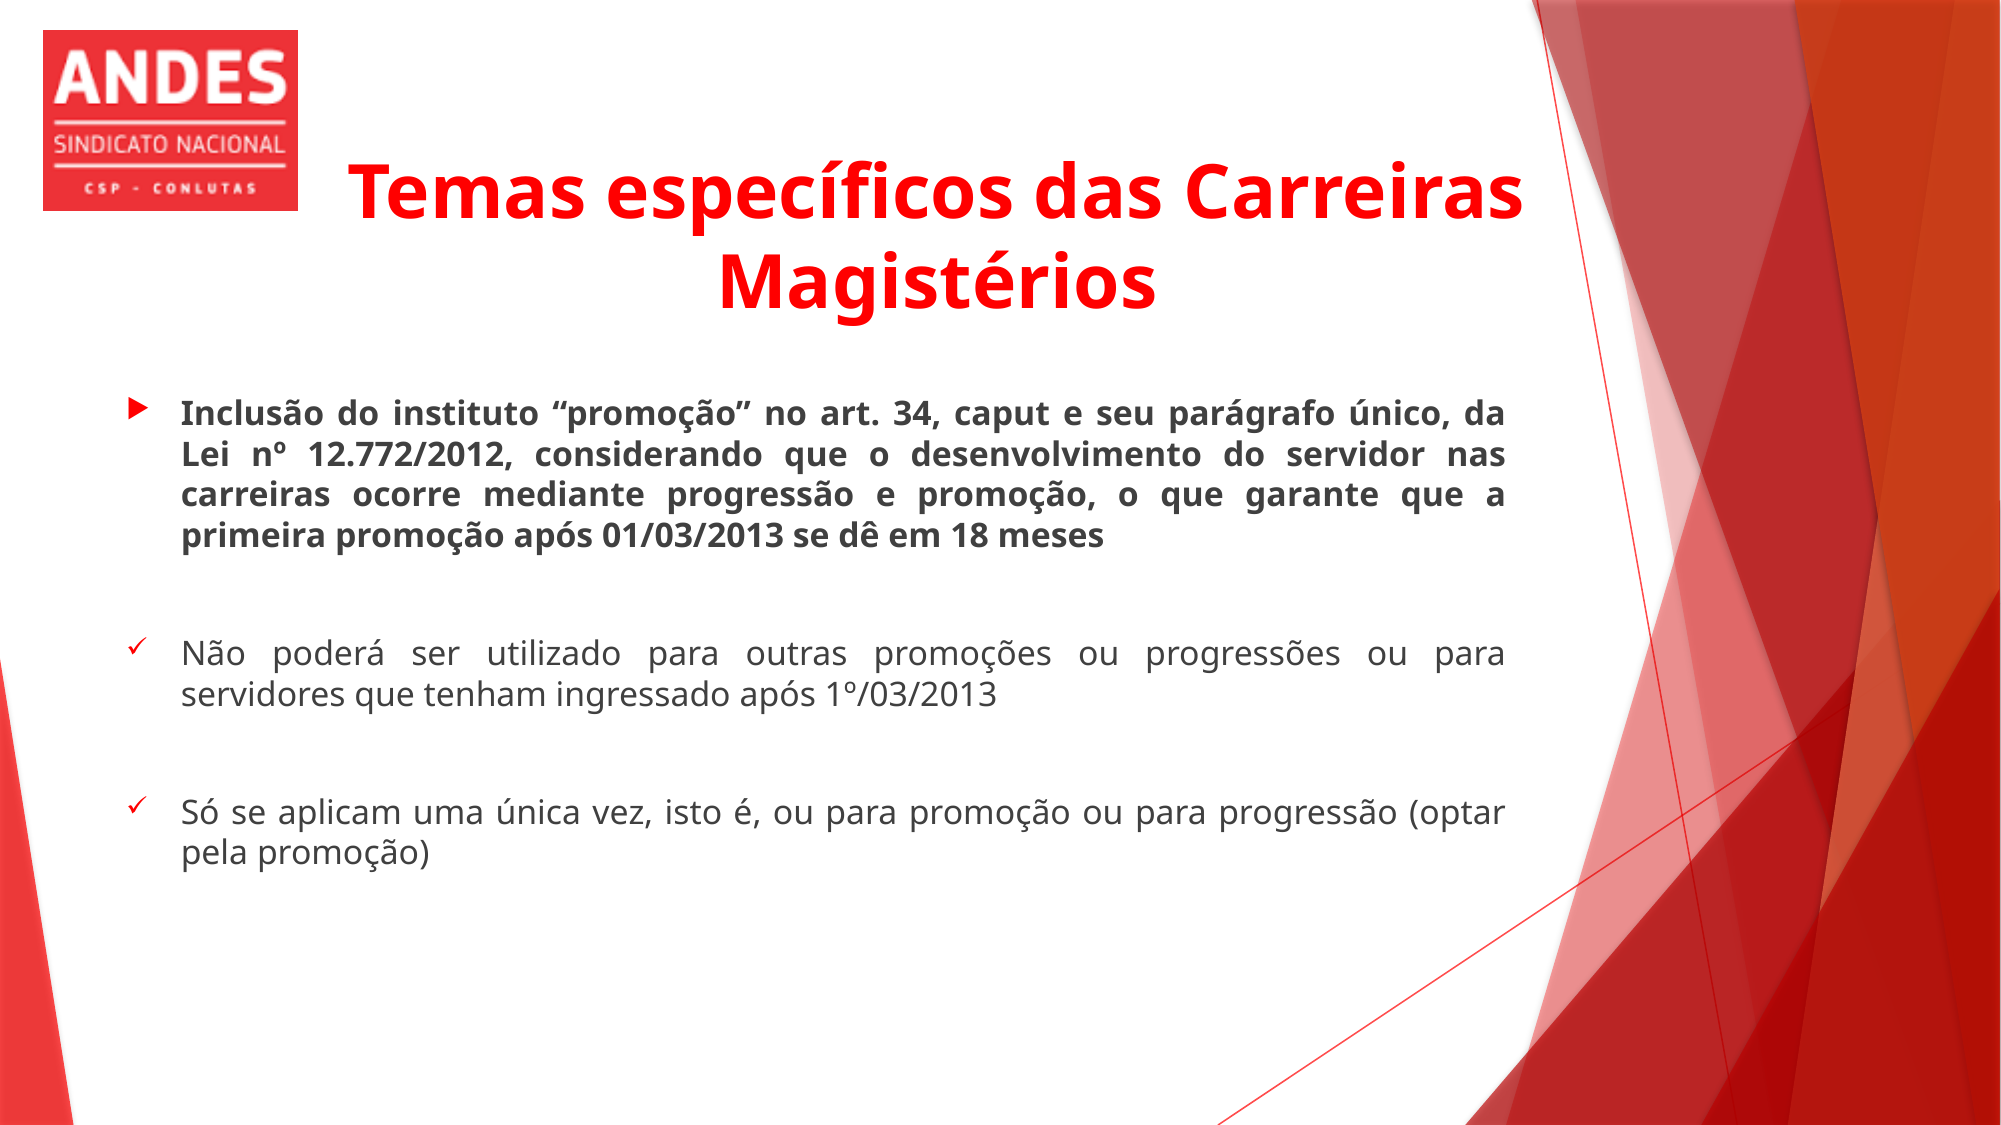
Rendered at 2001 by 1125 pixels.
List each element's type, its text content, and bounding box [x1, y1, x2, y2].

picture [43, 30, 299, 212]
list Inclusão do instituto “promoção” no art. 34, caput e seu parágrafo único, da Lei nº 12.772/2012, considerando que o desenvolvimento do servidor nas carreiras ocorre mediante progressão e promoção, o que garante que a primeira promoção após 01/03/2013 se dê em 18 meses Não poderá ser utilizado para outras promoções ou progressões ou para servidores que tenham ingressado após 1º/03/2013 Só se aplicam uma única vez, isto é, ou para promoção ou para progressão (optar pela promoção) [111, 384, 1522, 883]
title Temas específicos das Carreiras Magistérios [231, 136, 1642, 354]
